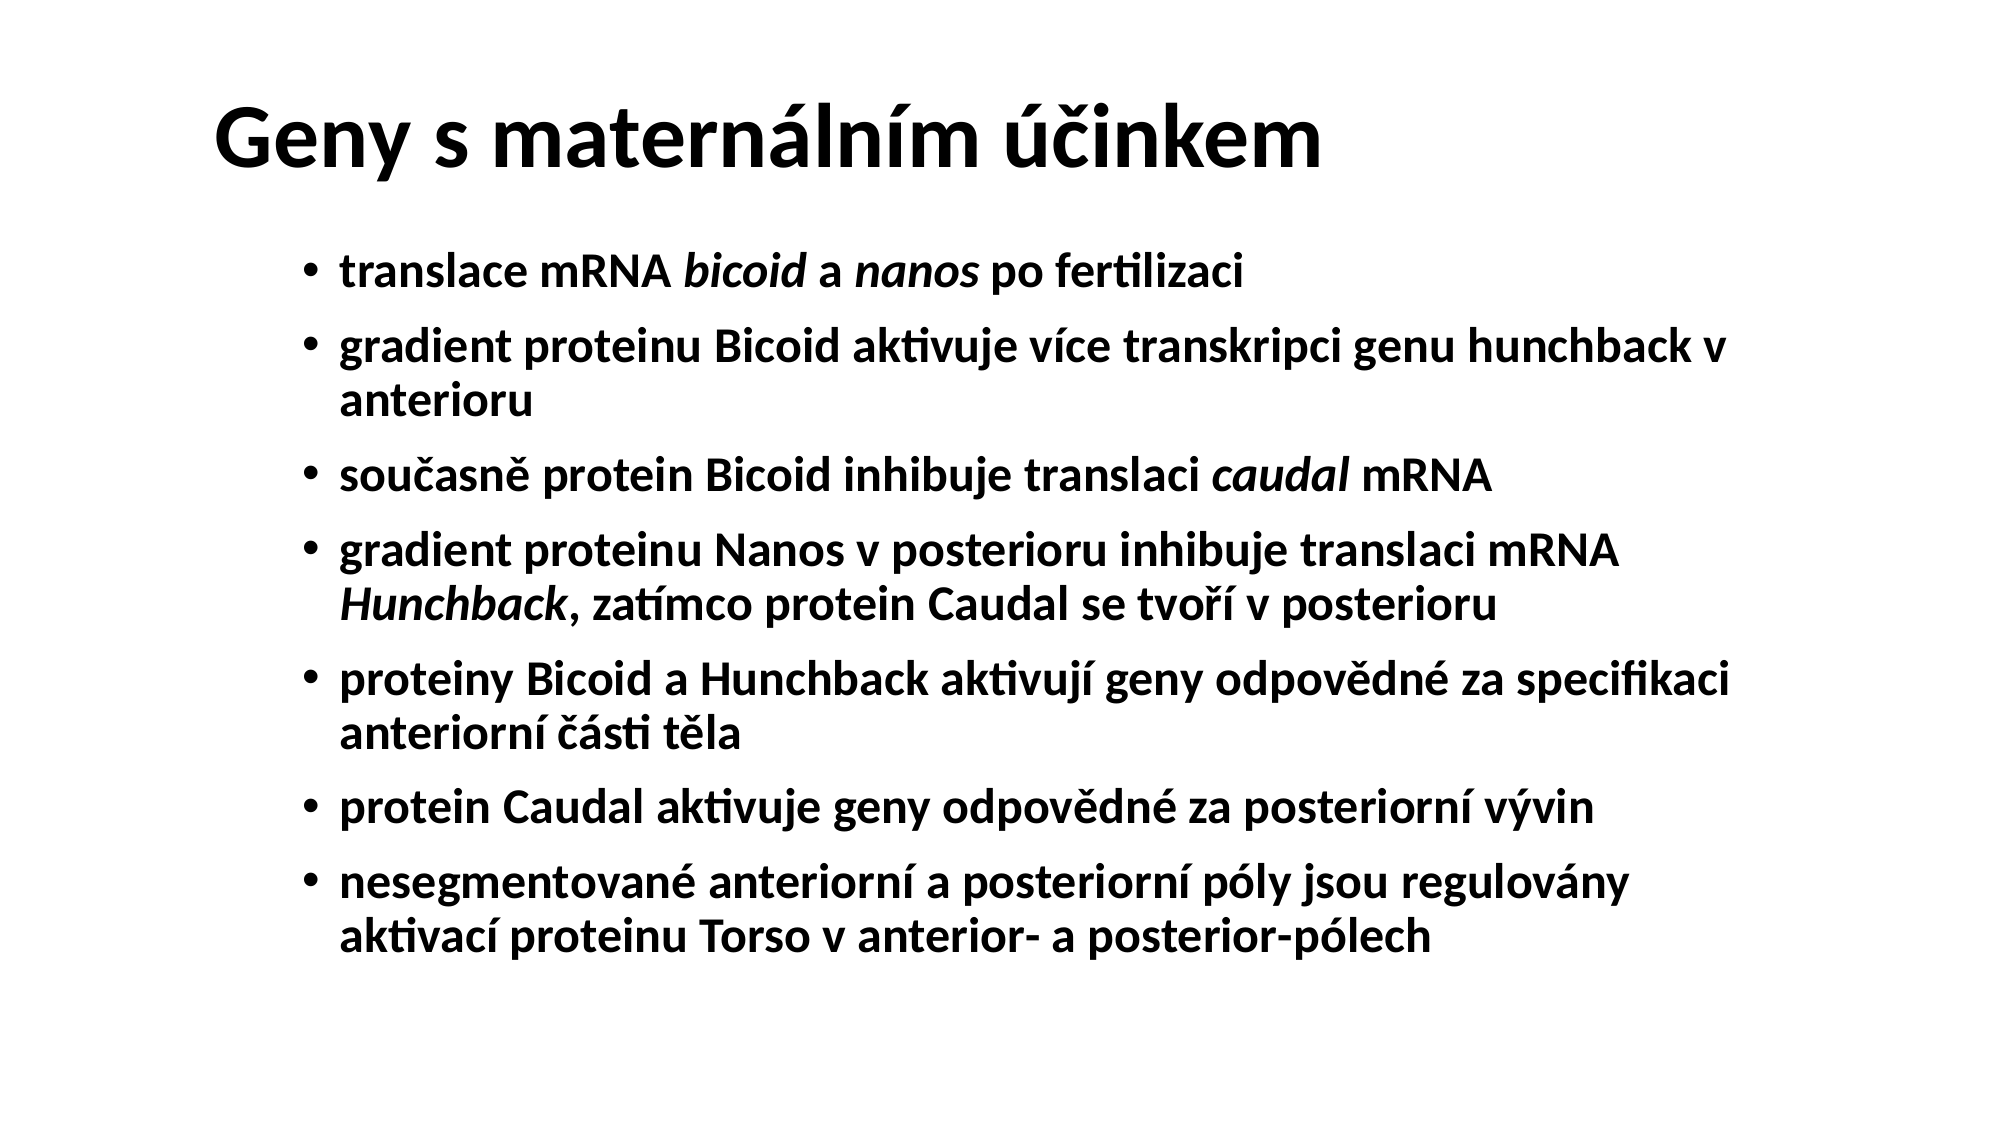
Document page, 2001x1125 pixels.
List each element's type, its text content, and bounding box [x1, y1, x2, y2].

title Geny s maternálním účinkem [200, 50, 1688, 225]
list translace mRNA bicoid a nanos po fertilizaci gradient proteinu Bicoid aktivuje více transkripci genu hunchback v anterioru současně protein Bicoid inhibuje translaci caudal mRNA gradient proteinu Nanos v posterioru inhibuje translaci mRNA Hunchback, zatímco protein Caudal se tvoří v posterioru proteiny Bicoid a Hunchback aktivují geny odpovědné za specifikaci anteriorní části těla protein Caudal aktivuje geny odpovědné za posteriorní vývin nesegmentované anteriorní a posteriorní póly jsou regulovány aktivací proteinu Torso v anterior- a posterior-pólech [287, 237, 1775, 1125]
